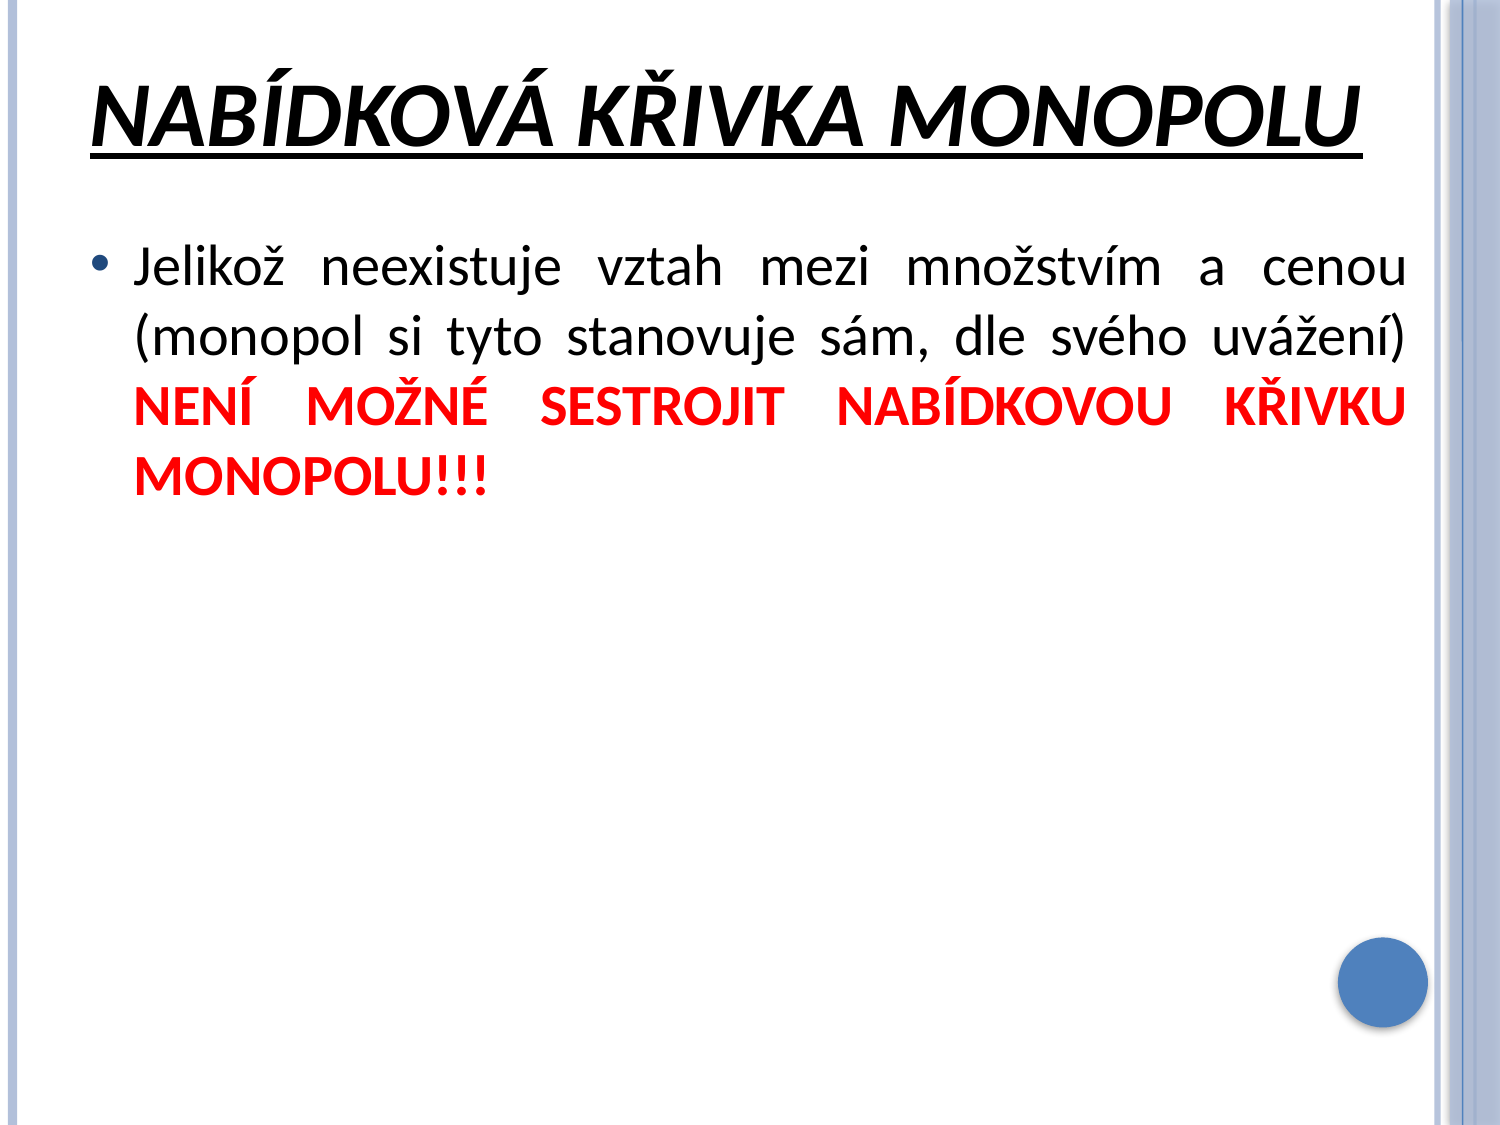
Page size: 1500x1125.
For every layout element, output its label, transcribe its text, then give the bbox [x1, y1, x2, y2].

title Nabídková křivka monopolu [75, 45, 1459, 173]
list Jelikož neexistuje vztah mezi množstvím a cenou (monopol si tyto stanovuje sám, dle svého uvážení) NENÍ MOŽNÉ SESTROJIT NABÍDKOVOU KŘIVKU MONOPOLU!!! [75, 219, 1424, 1094]
